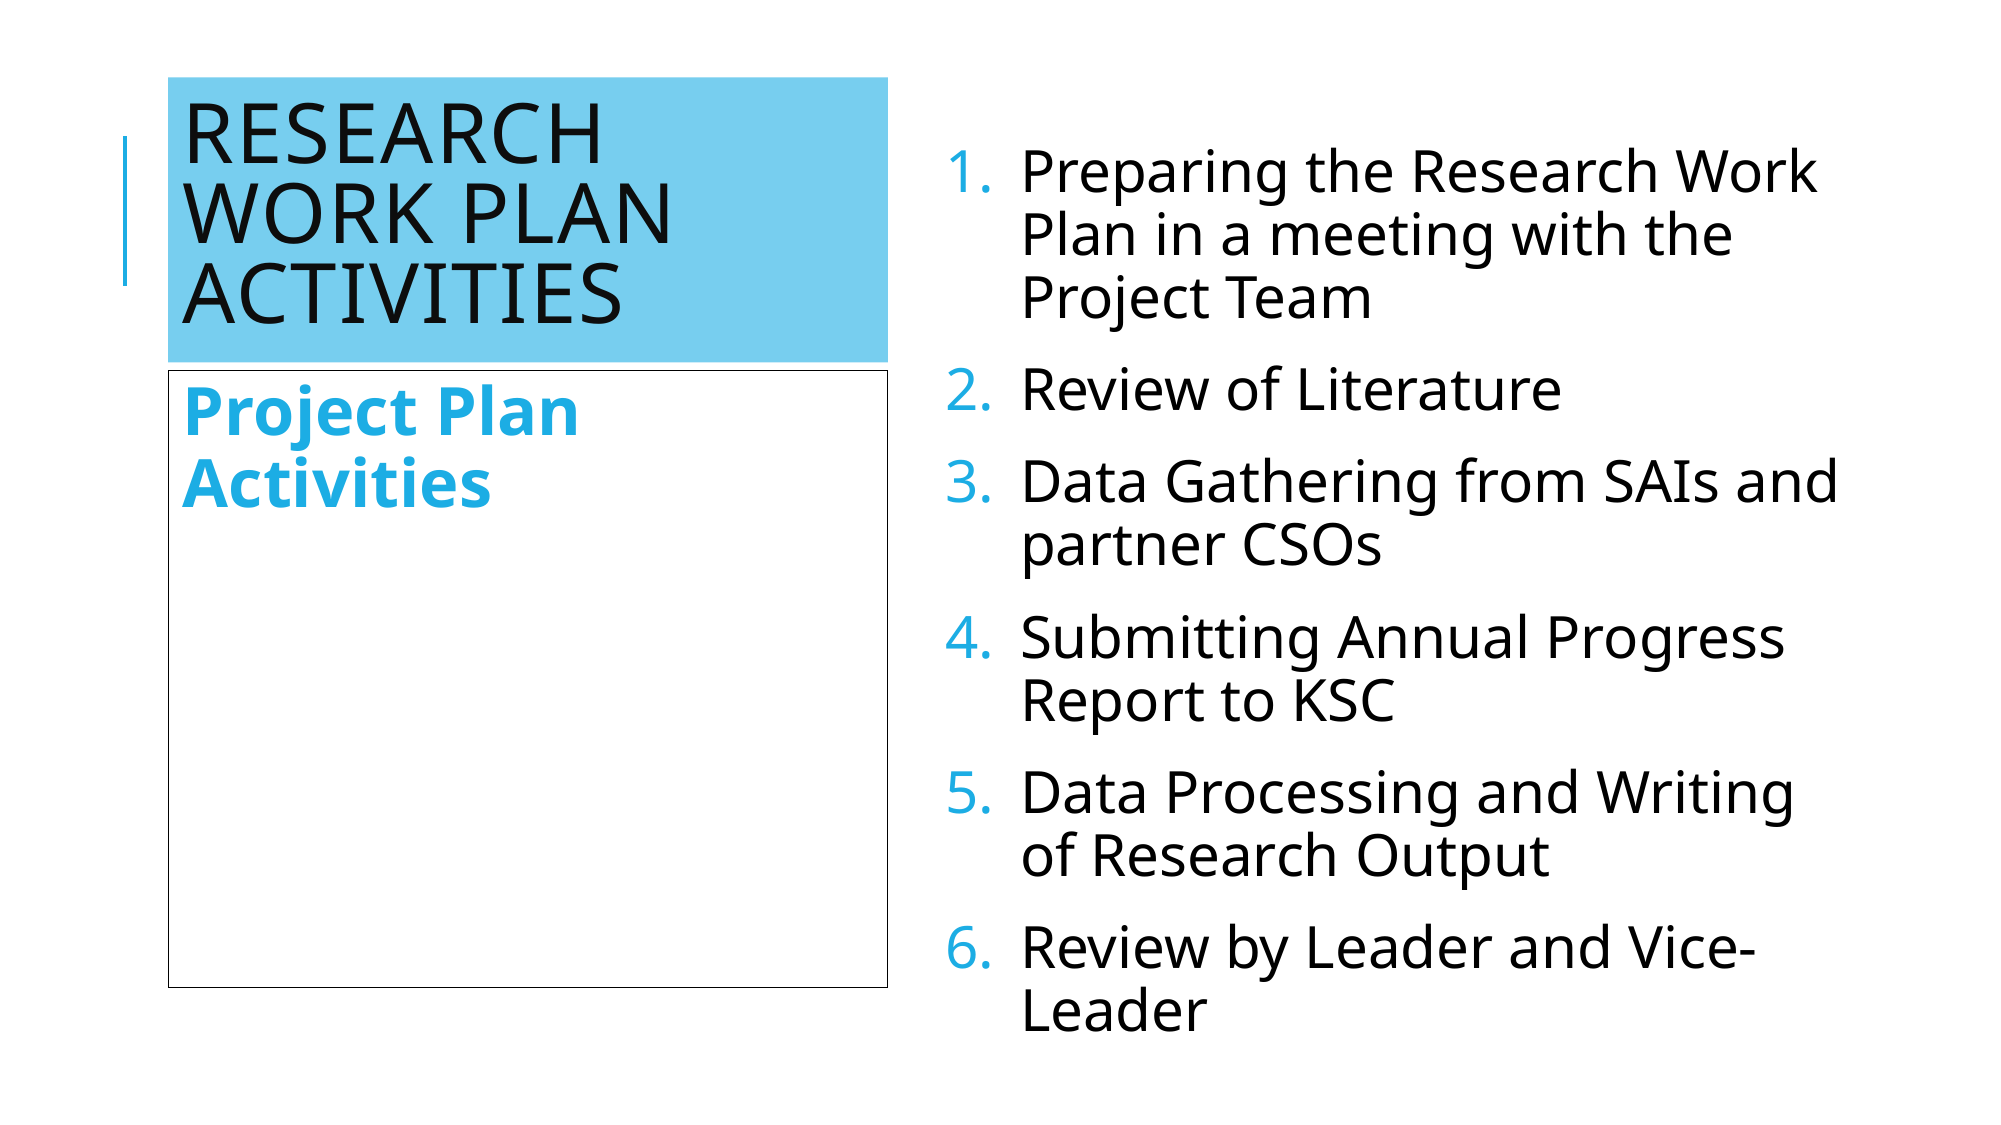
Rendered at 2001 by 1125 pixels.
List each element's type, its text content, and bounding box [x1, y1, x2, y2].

list Preparing the Research Work Plan in a meeting with the Project Team Review of Literature Data Gathering from SAIs and partner CSOs Submitting Annual Progress Report to KSC Data Processing and Writing of Research Output Review by Leader and Vice-Leader [937, 135, 1869, 986]
title Research work plan activities [168, 77, 888, 363]
list Project Plan Activities [168, 370, 888, 988]
